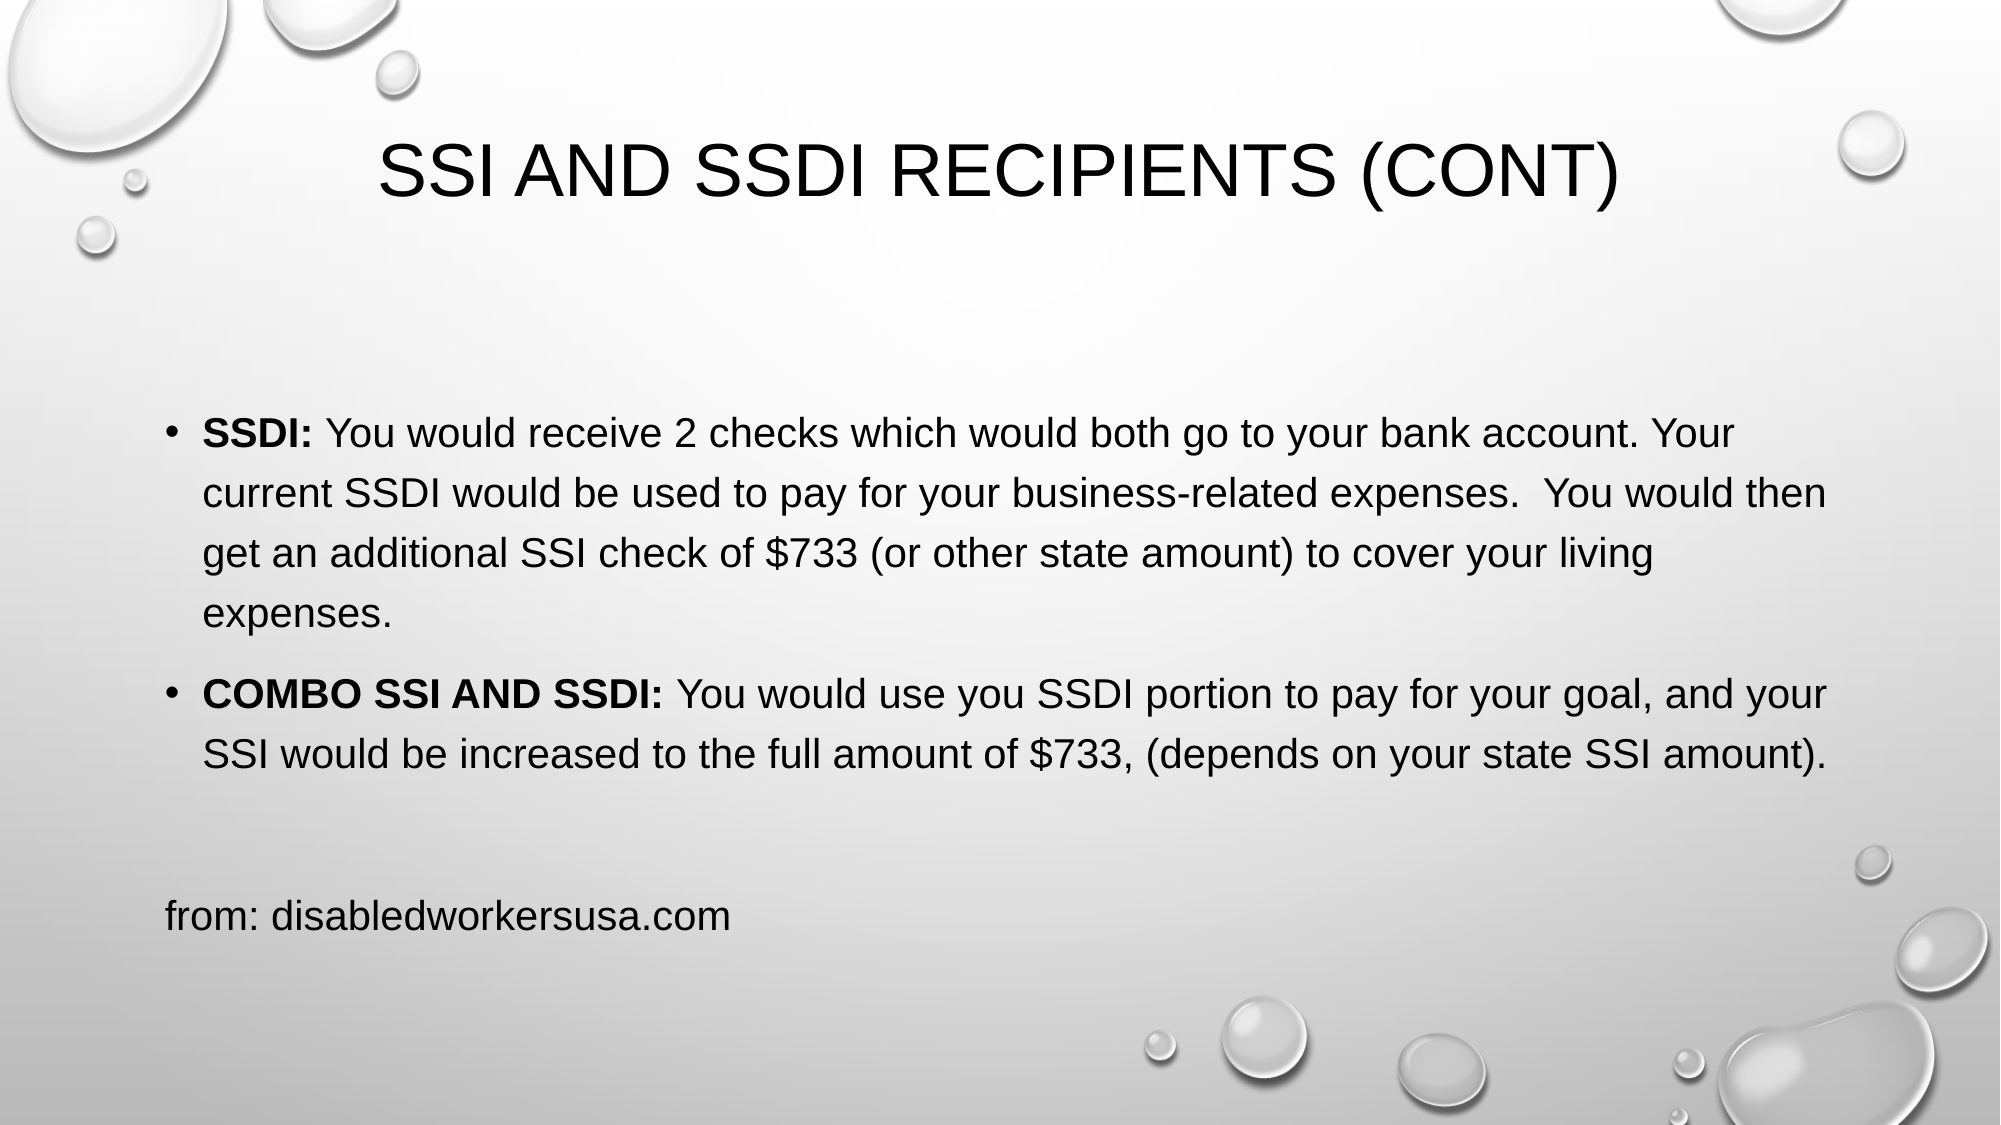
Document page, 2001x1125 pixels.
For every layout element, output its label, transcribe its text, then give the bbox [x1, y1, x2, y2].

picture [0, 0, 2000, 1125]
list SSDI: You would receive 2 checks which would both go to your bank account. Your current SSDI would be used to pay for your business-related expenses. You would then get an additional SSI check of $733 (or other state amount) to cover your living expenses. Combo SSI and SSDI: You would use you SSDI portion to pay for your goal, and your SSI would be increased to the full amount of $733, (depends on your state SSI amount). from: disabledworkersusa.com [149, 388, 1850, 950]
title SSI and SSDI recipients (cont) [149, 101, 1851, 244]
